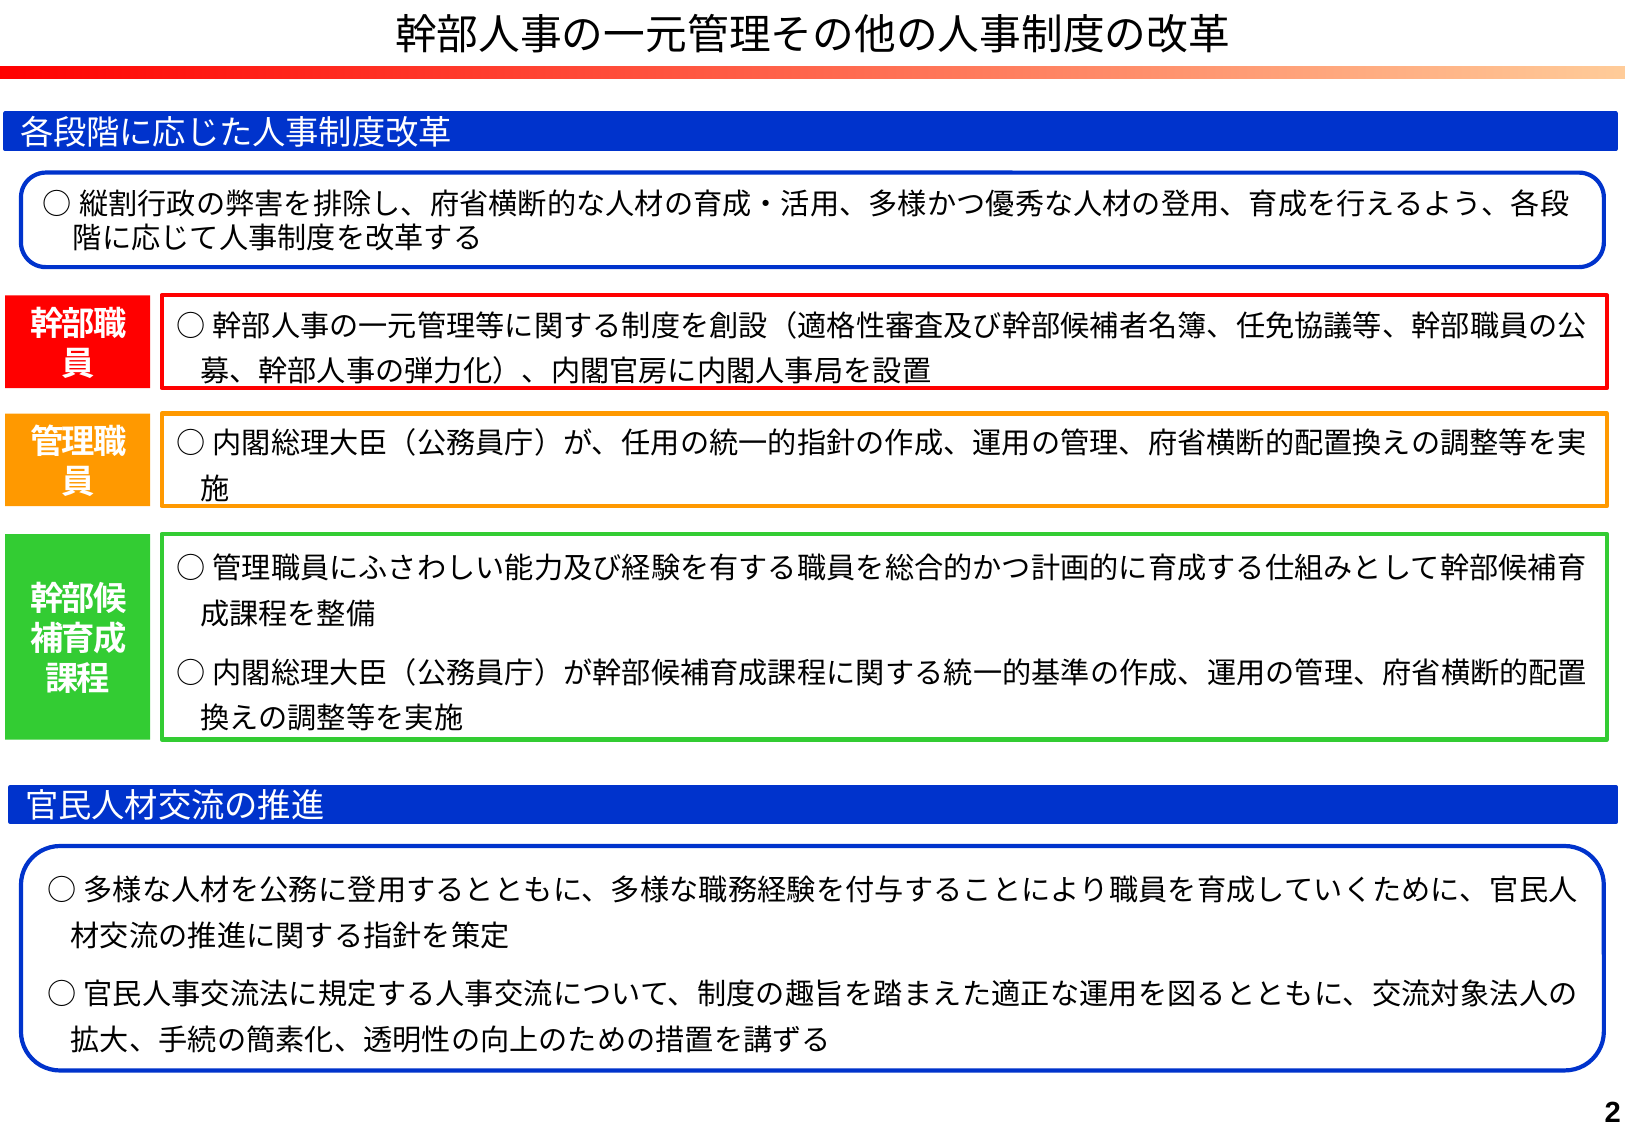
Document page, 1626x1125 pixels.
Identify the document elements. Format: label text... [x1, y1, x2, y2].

text_box ○管理職員にふさわしい能力及び経験を有する職員を総合的かつ計画的に育成する仕組みとして幹部候補育成課程を整備 ○内閣総理大臣（公務員庁）が幹部候補育成課程に関する統一的基準の作成、運用の管理、府省横断的配置換えの調整等を実施 [160, 532, 1609, 742]
text_box 幹部候補育成課程 [3, 532, 152, 742]
text_box ○縦割行政の弊害を排除し、府省横断的な人材の育成・活用、多様かつ優秀な人材の登用、育成を行えるよう、各段階に応じて人事制度を改革する [18, 170, 1606, 270]
text_box ○内閣総理大臣（公務員庁）が、任用の統一的指針の作成、運用の管理、府省横断的配置換えの調整等を実施 [160, 411, 1609, 508]
text_box 幹部人事の一元管理その他の人事制度の改革 [0, 0, 1625, 66]
text_box [0, 66, 1625, 79]
text_box ○多様な人材を公務に登用するとともに、多様な職務経験を付与することにより職員を育成していくために、官民人材交流の推進に関する指針を策定 ○官民人事交流法に規定する人事交流について、制度の趣旨を踏まえた適正な運用を図るとともに、交流対象法人の拡大、手続の簡素化、透明性の向上のための措置を講ずる [18, 843, 1606, 1073]
text_box 幹部職員 [3, 293, 152, 390]
text_box 管理職員 [3, 411, 152, 508]
text_box 官民人材交流の推進 [8, 785, 1618, 824]
slide_number 2 [1579, 1085, 1625, 1125]
text_box ○幹部人事の一元管理等に関する制度を創設（適格性審査及び幹部候補者名簿、任免協議等、幹部職員の公募、幹部人事の弾力化）、内閣官房に内閣人事局を設置 [160, 293, 1609, 390]
text_box 各段階に応じた人事制度改革 [3, 111, 1618, 151]
